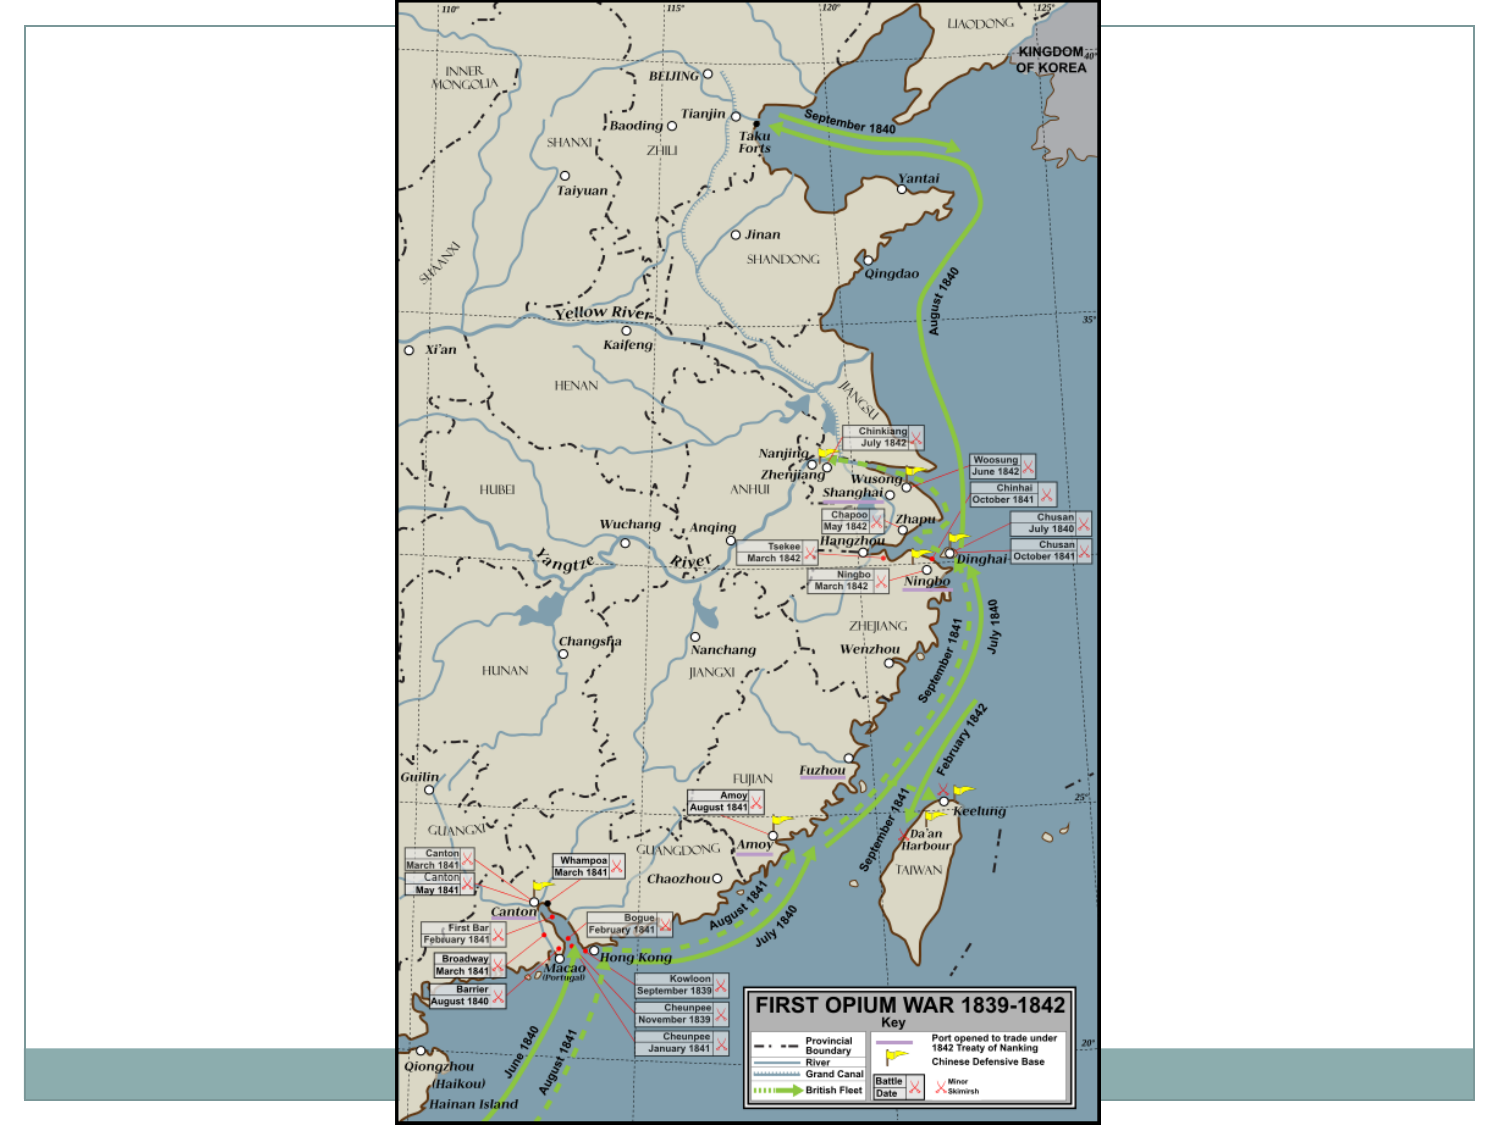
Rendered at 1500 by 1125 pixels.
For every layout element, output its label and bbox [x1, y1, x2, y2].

picture [395, 0, 1101, 1125]
